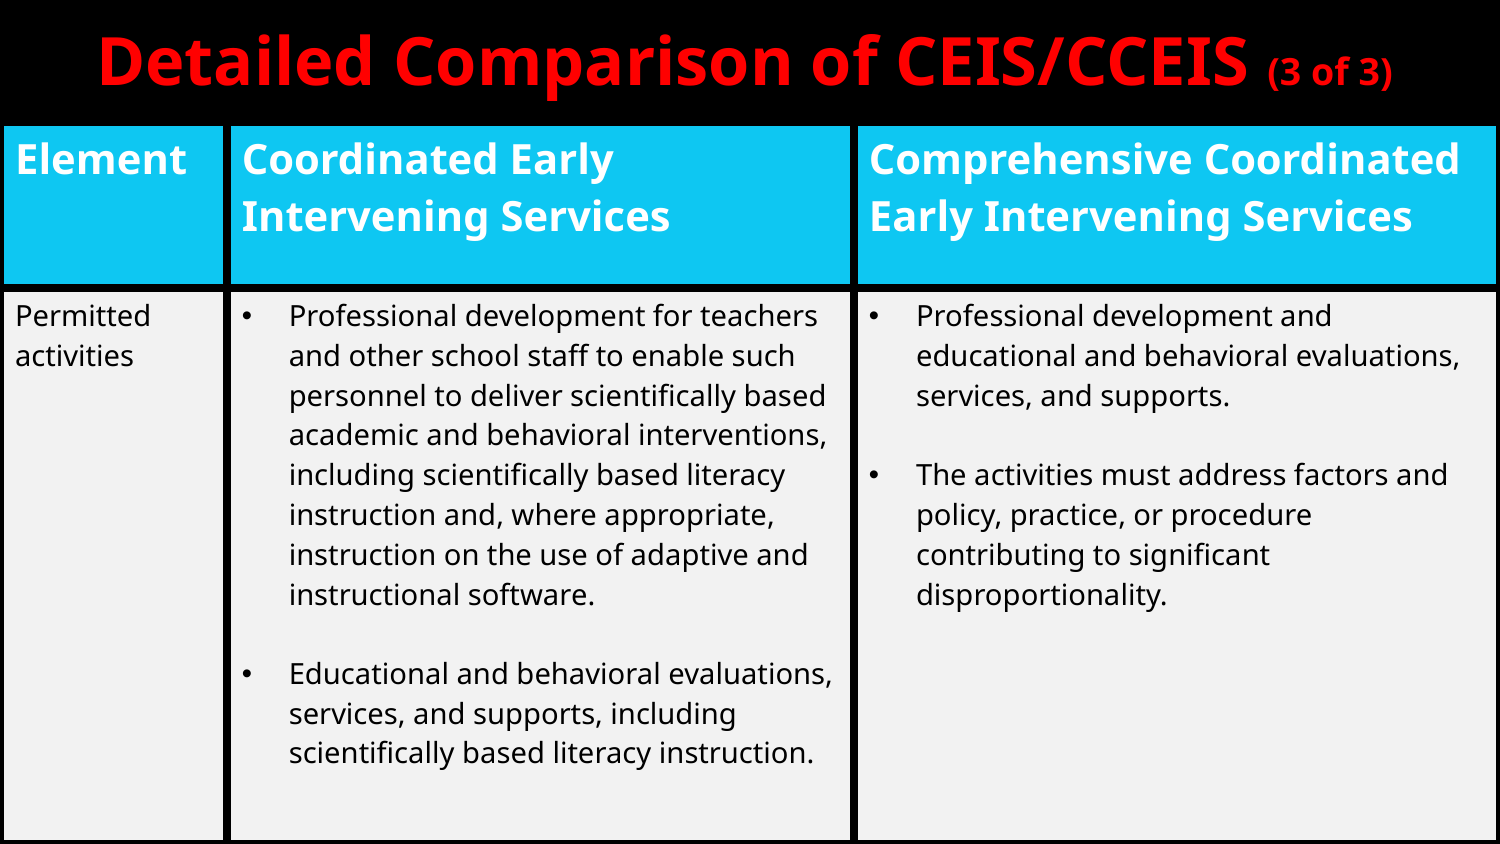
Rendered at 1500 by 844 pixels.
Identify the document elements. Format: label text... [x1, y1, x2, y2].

table_header Coordinated Early Intervening Services [231, 126, 850, 284]
table_header Comprehensive Coordinated Early Intervening Services [858, 126, 1496, 284]
title Detailed Comparison of CEIS/CCEIS (3 of 3) [0, 0, 1500, 118]
table_cell Permitted activities [4, 292, 223, 840]
table_cell Professional development for teachers and other school staff to enable such personnel to deliver scientifically based academic and behavioral interventions, including scientifically based literacy instruction and, where appropriate, instruction on the use of adaptive and instructional software. Educational and behavioral evaluations, services, and supports, including scientifically based literacy instruction. [231, 292, 850, 840]
table_cell Professional development and educational and behavioral evaluations, services, and supports. The activities must address factors and policy, practice, or procedure contributing to significant disproportionality. [858, 292, 1496, 840]
table_header Element [4, 126, 223, 284]
